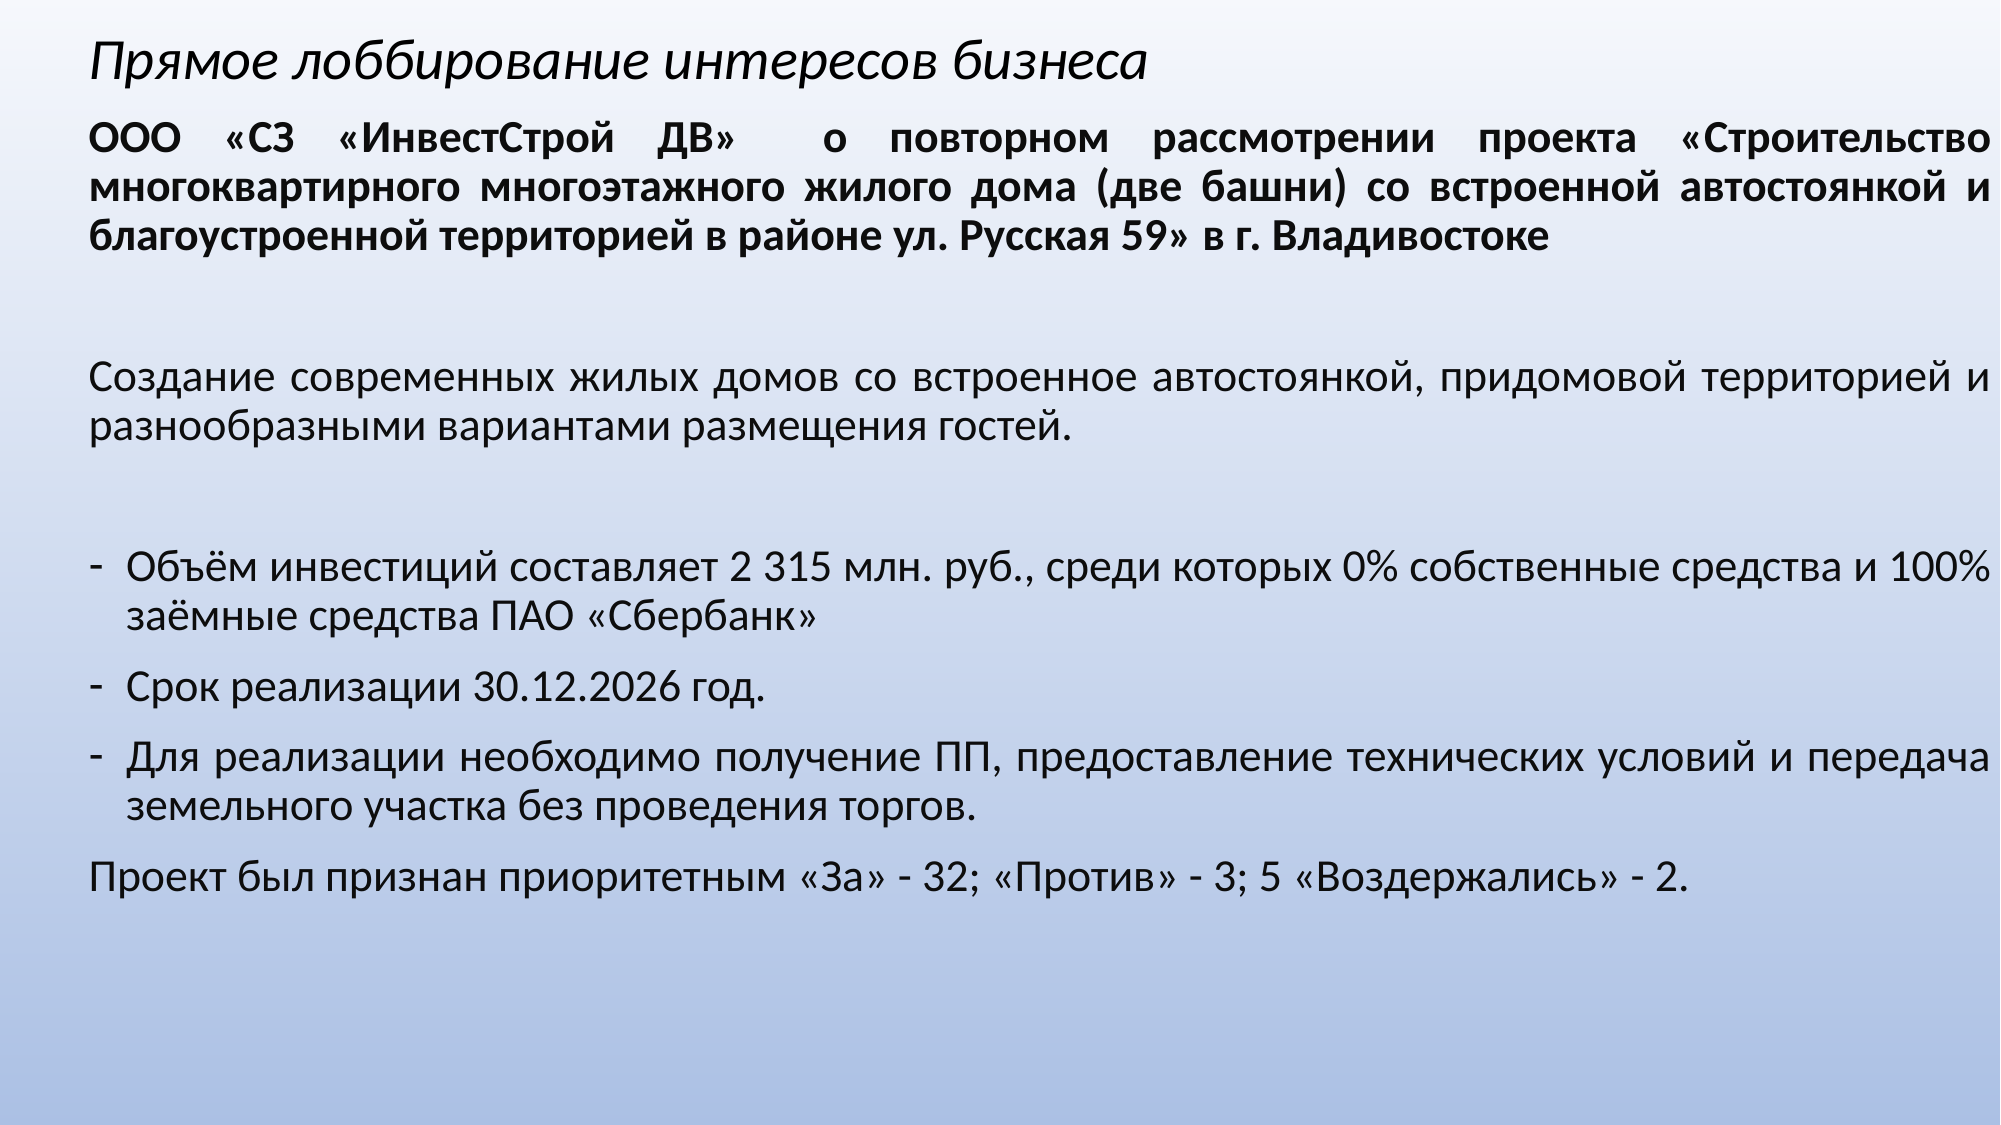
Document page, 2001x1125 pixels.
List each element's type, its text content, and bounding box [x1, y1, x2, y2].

list Прямое лоббирование интересов бизнеса ООО «СЗ «ИнвестСтрой ДВ» о повторном рассмотрении проекта «Строительство многоквартирного многоэтажного жилого дома (две башни) со встроенной автостоянкой и благоустроенной территорией в районе ул. Русская 59» в г. Владивостоке Создание современных жилых домов со встроенное автостоянкой, придомовой территорией и разнообразными вариантами размещения гостей. Объём инвестиций составляет 2 315 млн. руб., среди которых 0% собственные средства и 100% заёмные средства ПАО «Сбербанк» Срок реализации 30.12.2026 год. Для реализации необходимо получение ПП, предоставление технических условий и передача земельного участка без проведения торгов. Проект был признан приоритетным «За» - 32; «Против» - 3; 5 «Воздержались» - 2. [73, 0, 2000, 1104]
